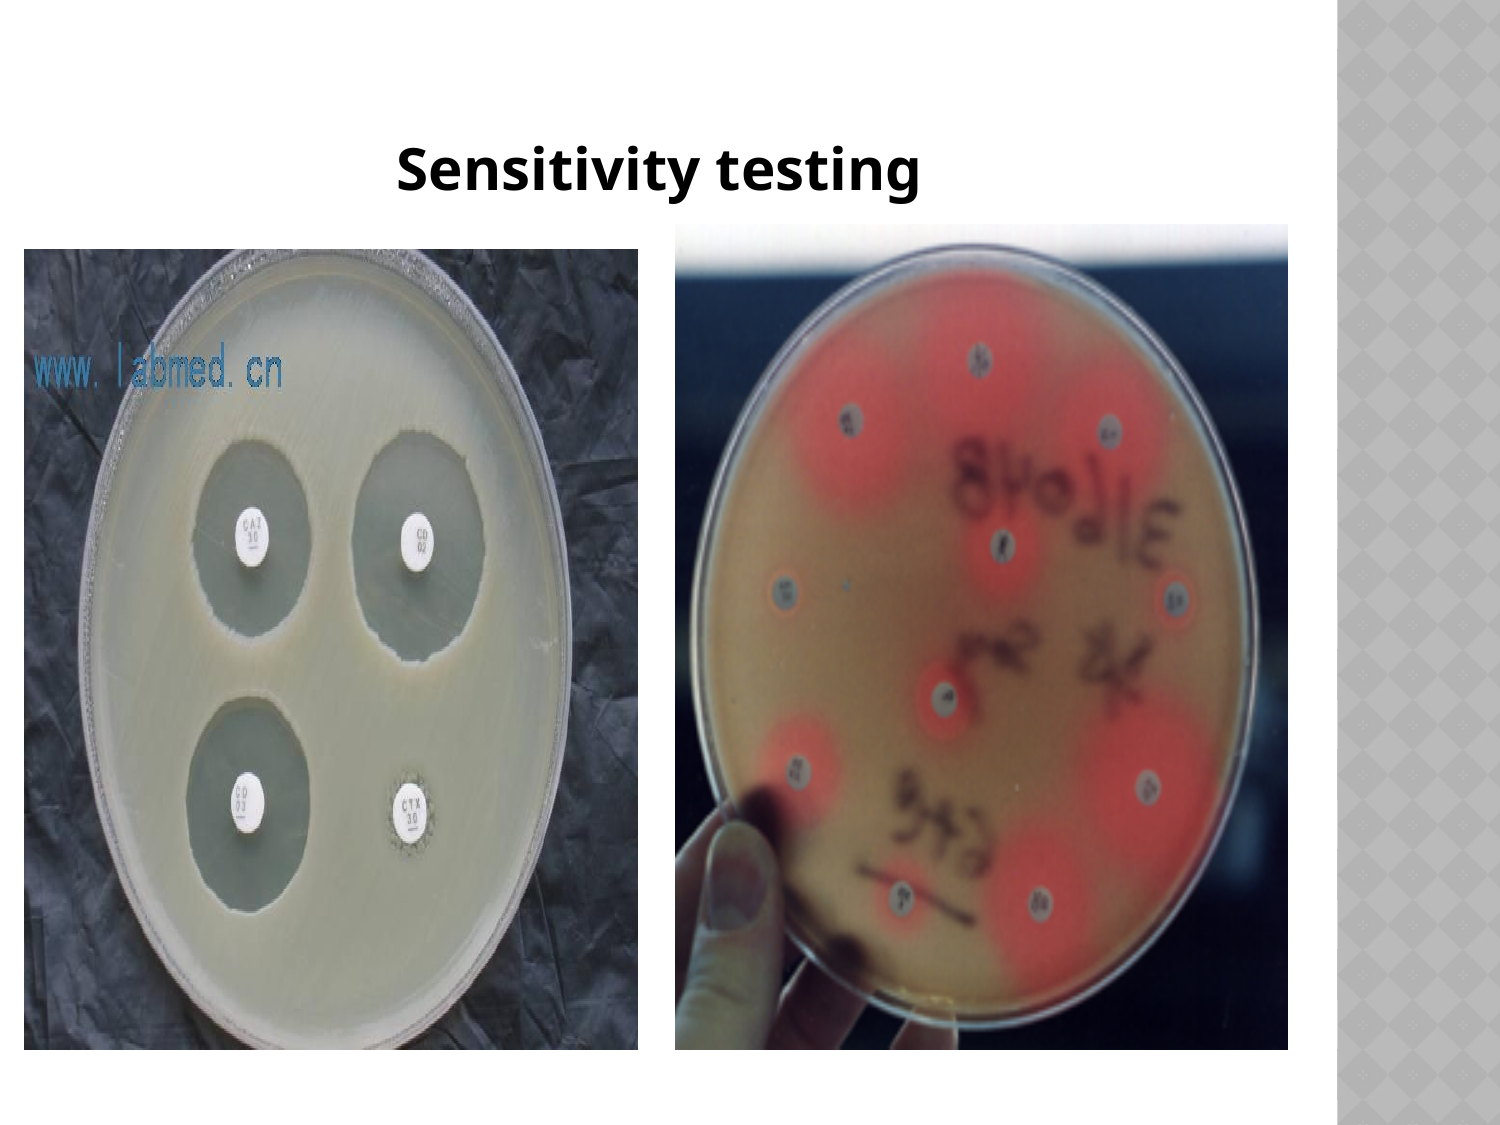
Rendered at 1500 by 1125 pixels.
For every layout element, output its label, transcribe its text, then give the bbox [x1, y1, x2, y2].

picture [674, 224, 1288, 1051]
picture [24, 249, 638, 1051]
text_box Sensitivity testing [382, 125, 953, 210]
